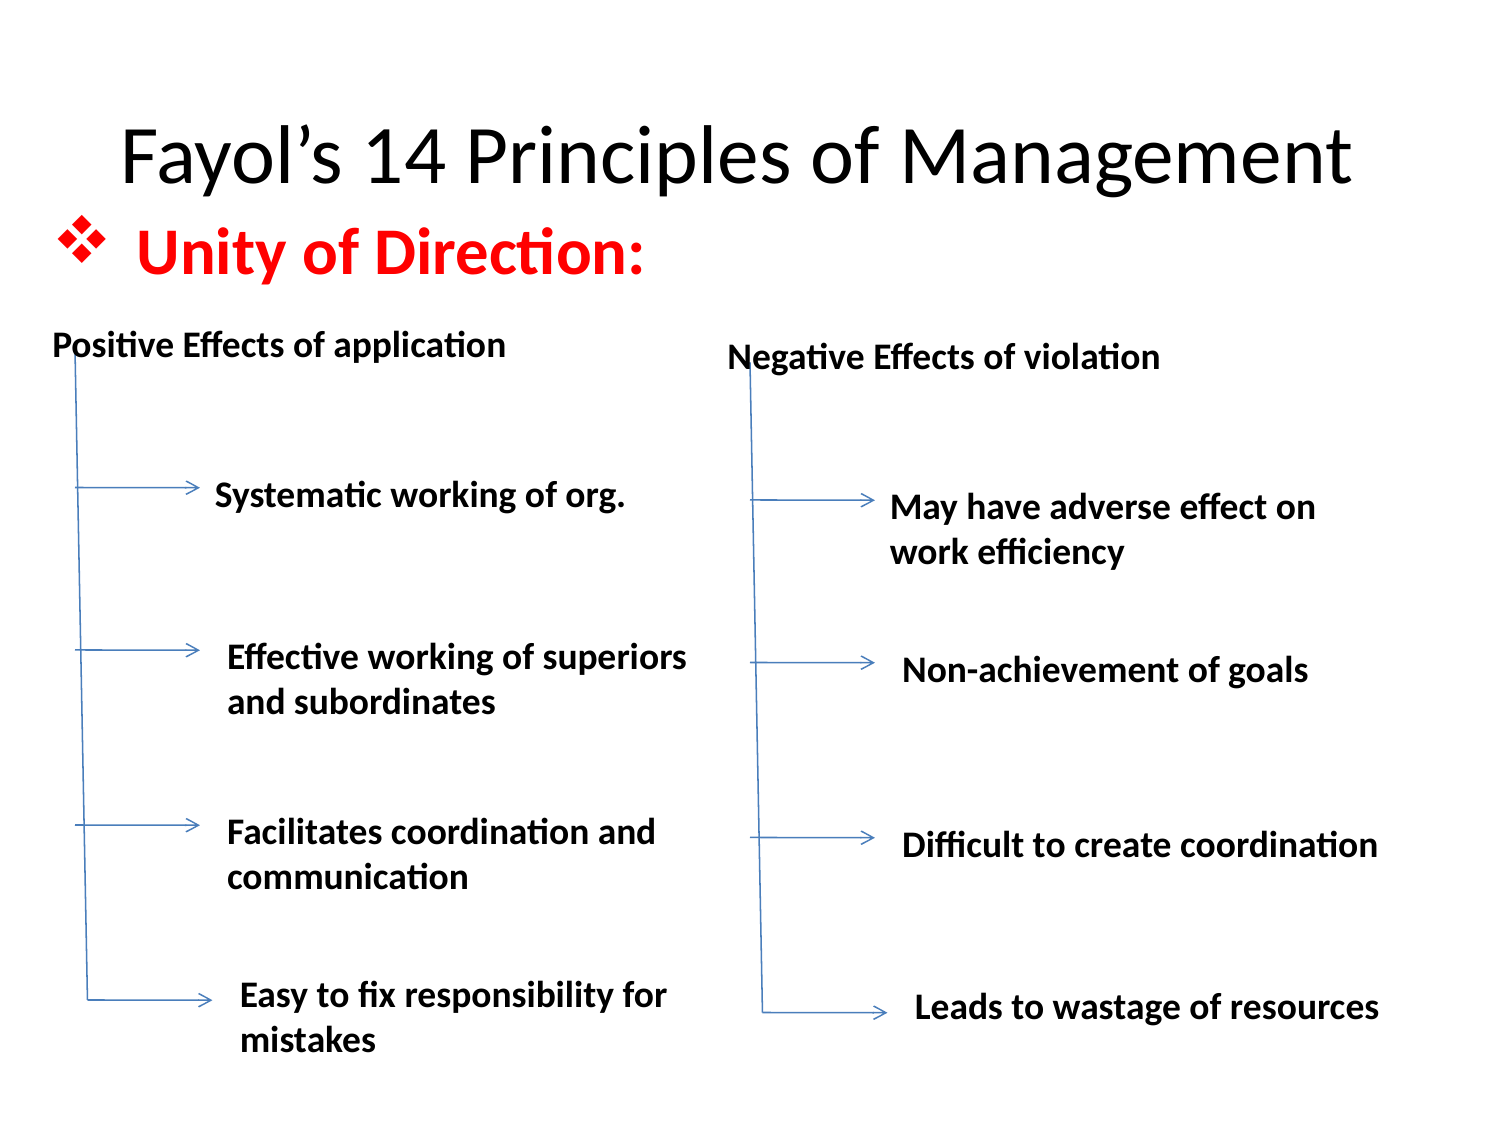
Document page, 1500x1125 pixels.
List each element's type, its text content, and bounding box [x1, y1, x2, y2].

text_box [754, 324, 1426, 1036]
title Fayol’s 14 Principles of Management [99, 87, 1375, 200]
subtitle Unity of Direction: [37, 200, 1450, 1075]
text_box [37, 312, 751, 1069]
